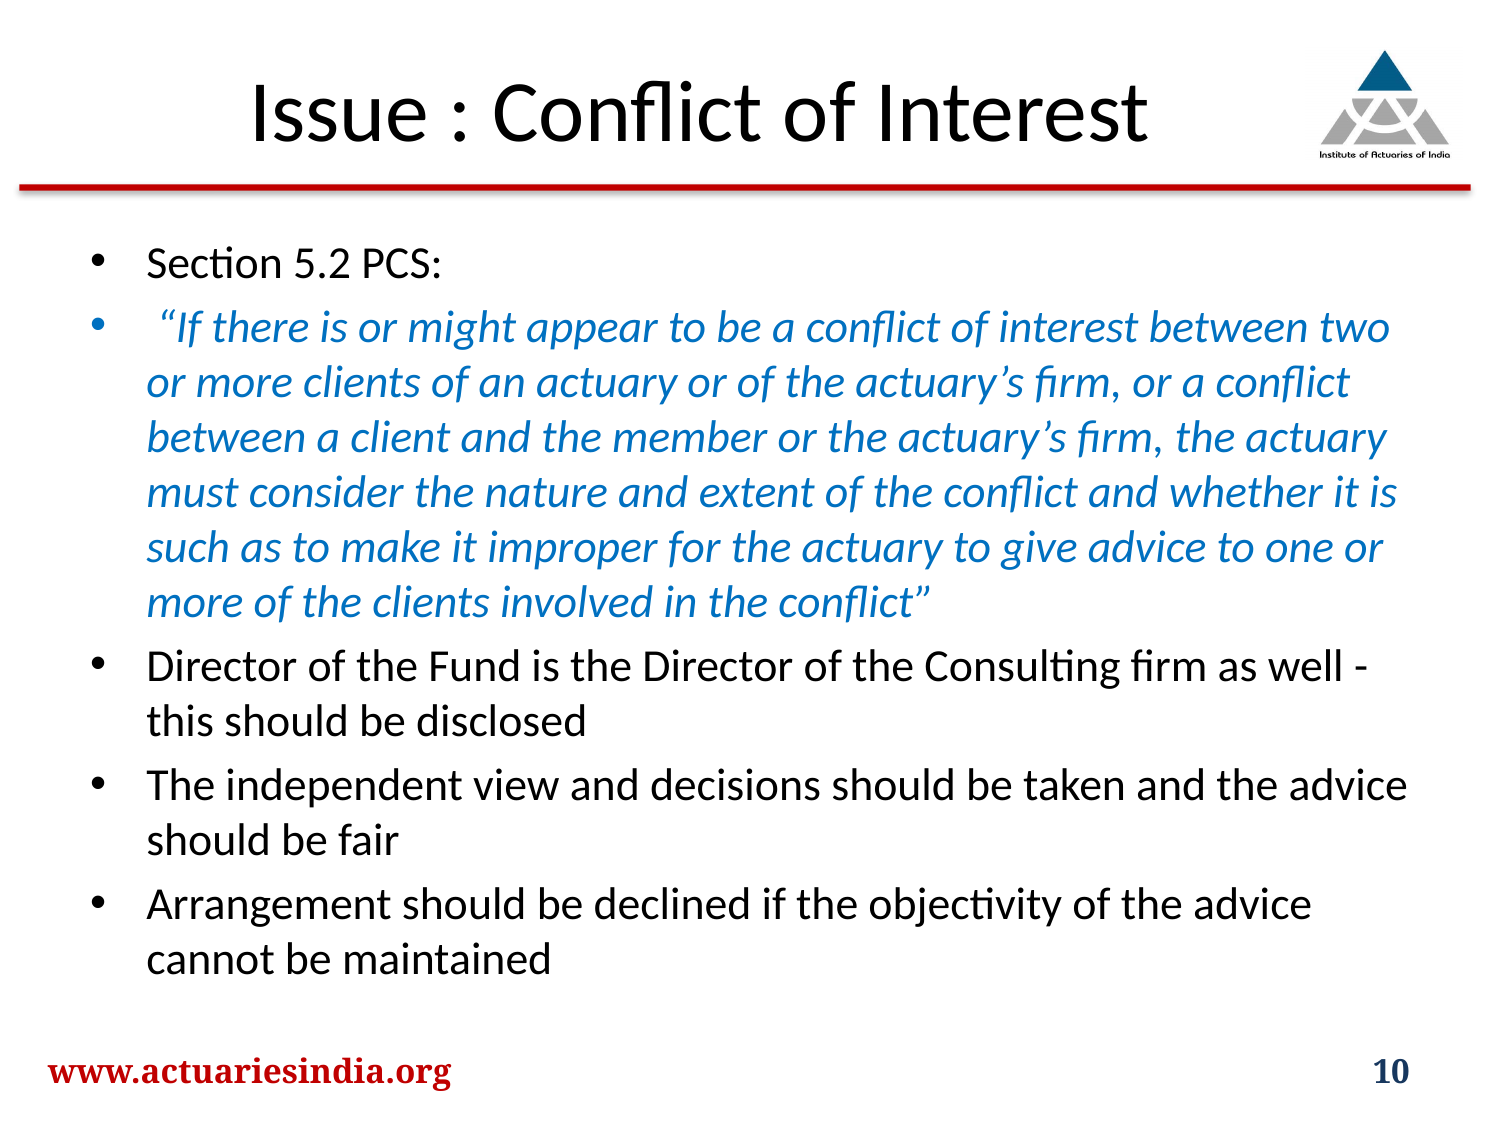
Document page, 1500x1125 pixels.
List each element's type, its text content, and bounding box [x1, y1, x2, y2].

title Issue : Conflict of Interest [24, 12, 1375, 200]
footer www.actuariesindia.org [12, 1042, 488, 1103]
list Section 5.2 PCS: “If there is or might appear to be a conflict of interest between two or more clients of an actuary or of the actuary’s firm, or a conflict between a client and the member or the actuary’s firm, the actuary must consider the nature and extent of the conflict and whether it is such as to make it improper for the actuary to give advice to one or more of the clients involved in the conflict” Director of the Fund is the Director of the Consulting firm as well - this should be disclosed The independent view and decisions should be taken and the advice should be fair Arrangement should be declined if the objectivity of the advice cannot be maintained [75, 224, 1425, 968]
slide_number 10 [1074, 1042, 1425, 1103]
picture [1375, 45, 1463, 160]
